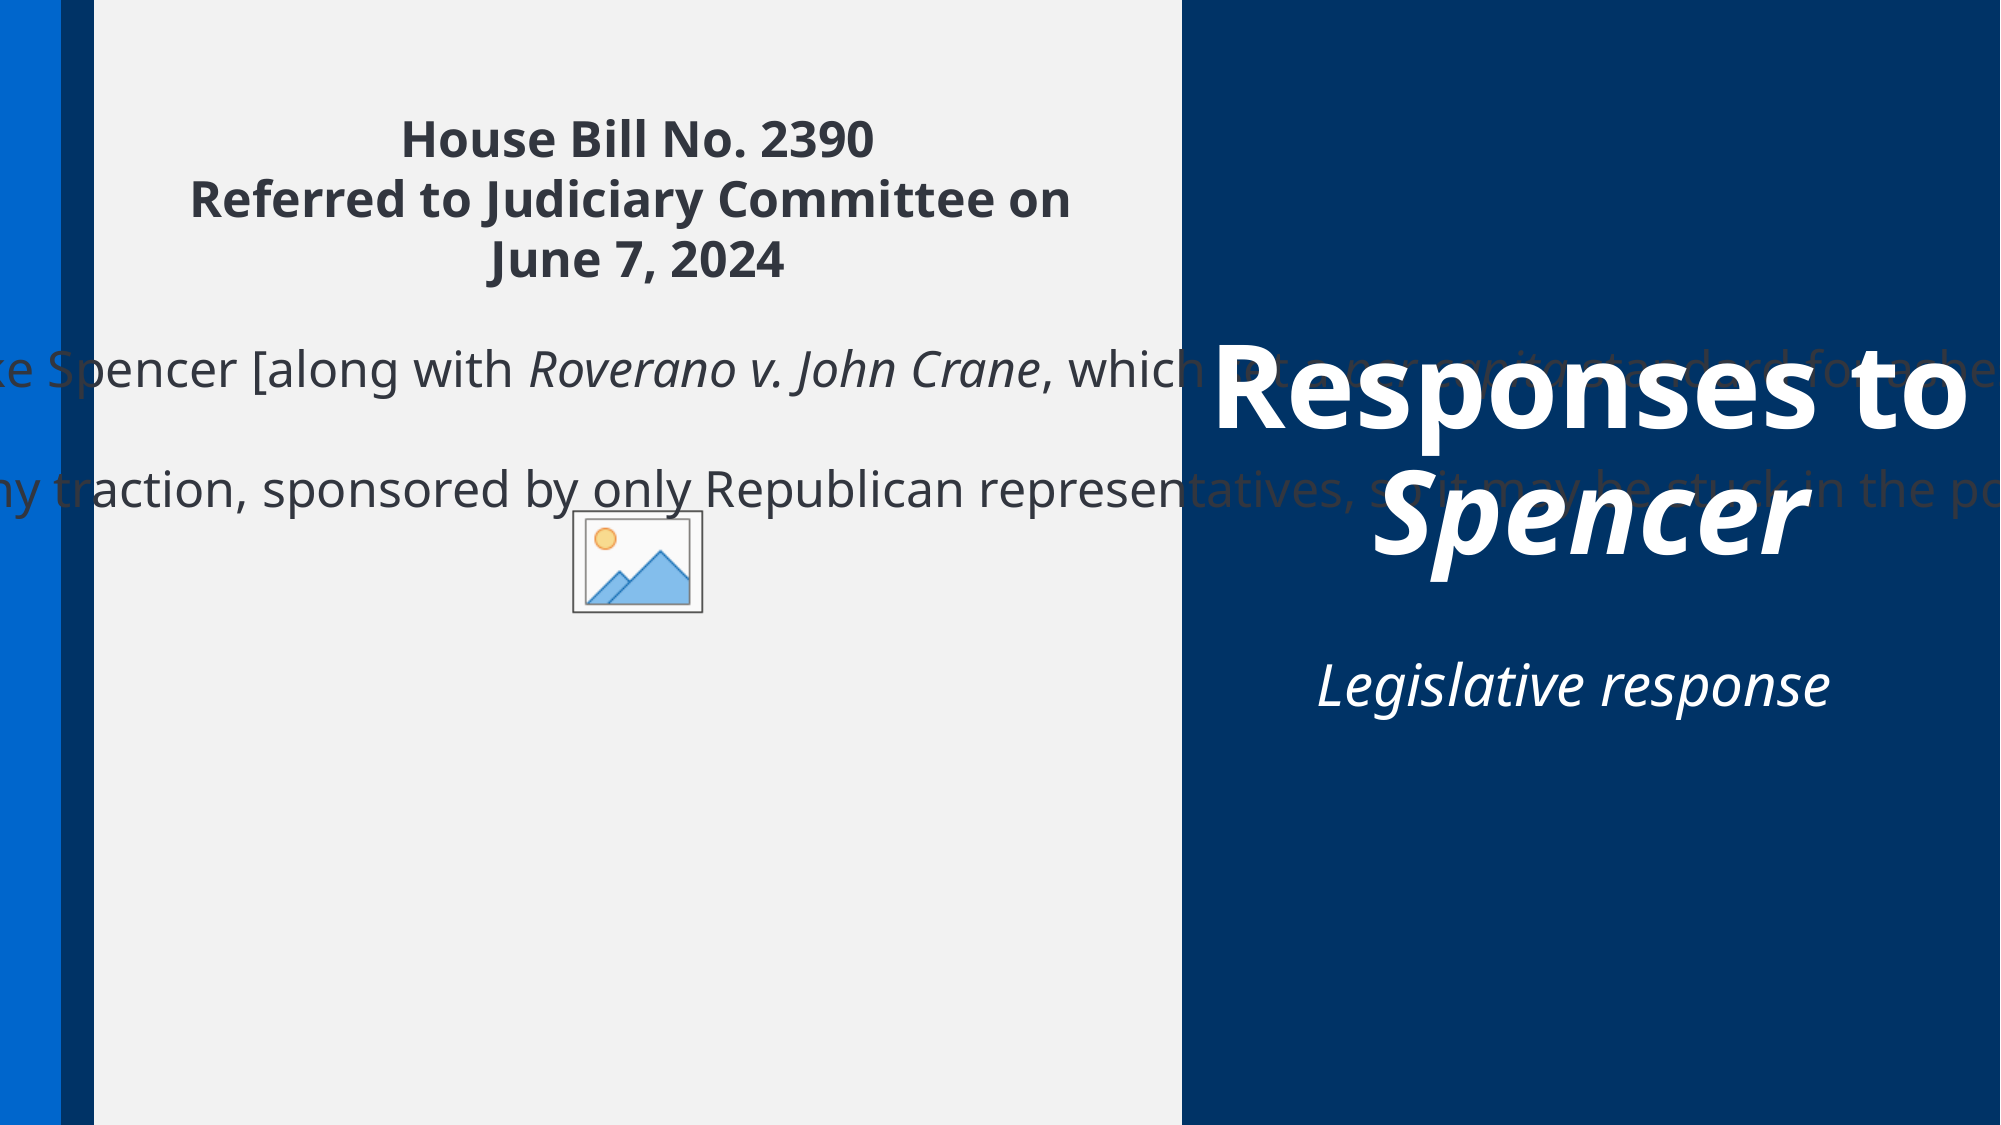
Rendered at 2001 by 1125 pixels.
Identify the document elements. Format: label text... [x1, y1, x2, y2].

subtitle Legislative response [1182, 648, 1984, 809]
title Responses to Spencer [1182, 316, 2000, 852]
picture [93, 0, 1182, 1125]
